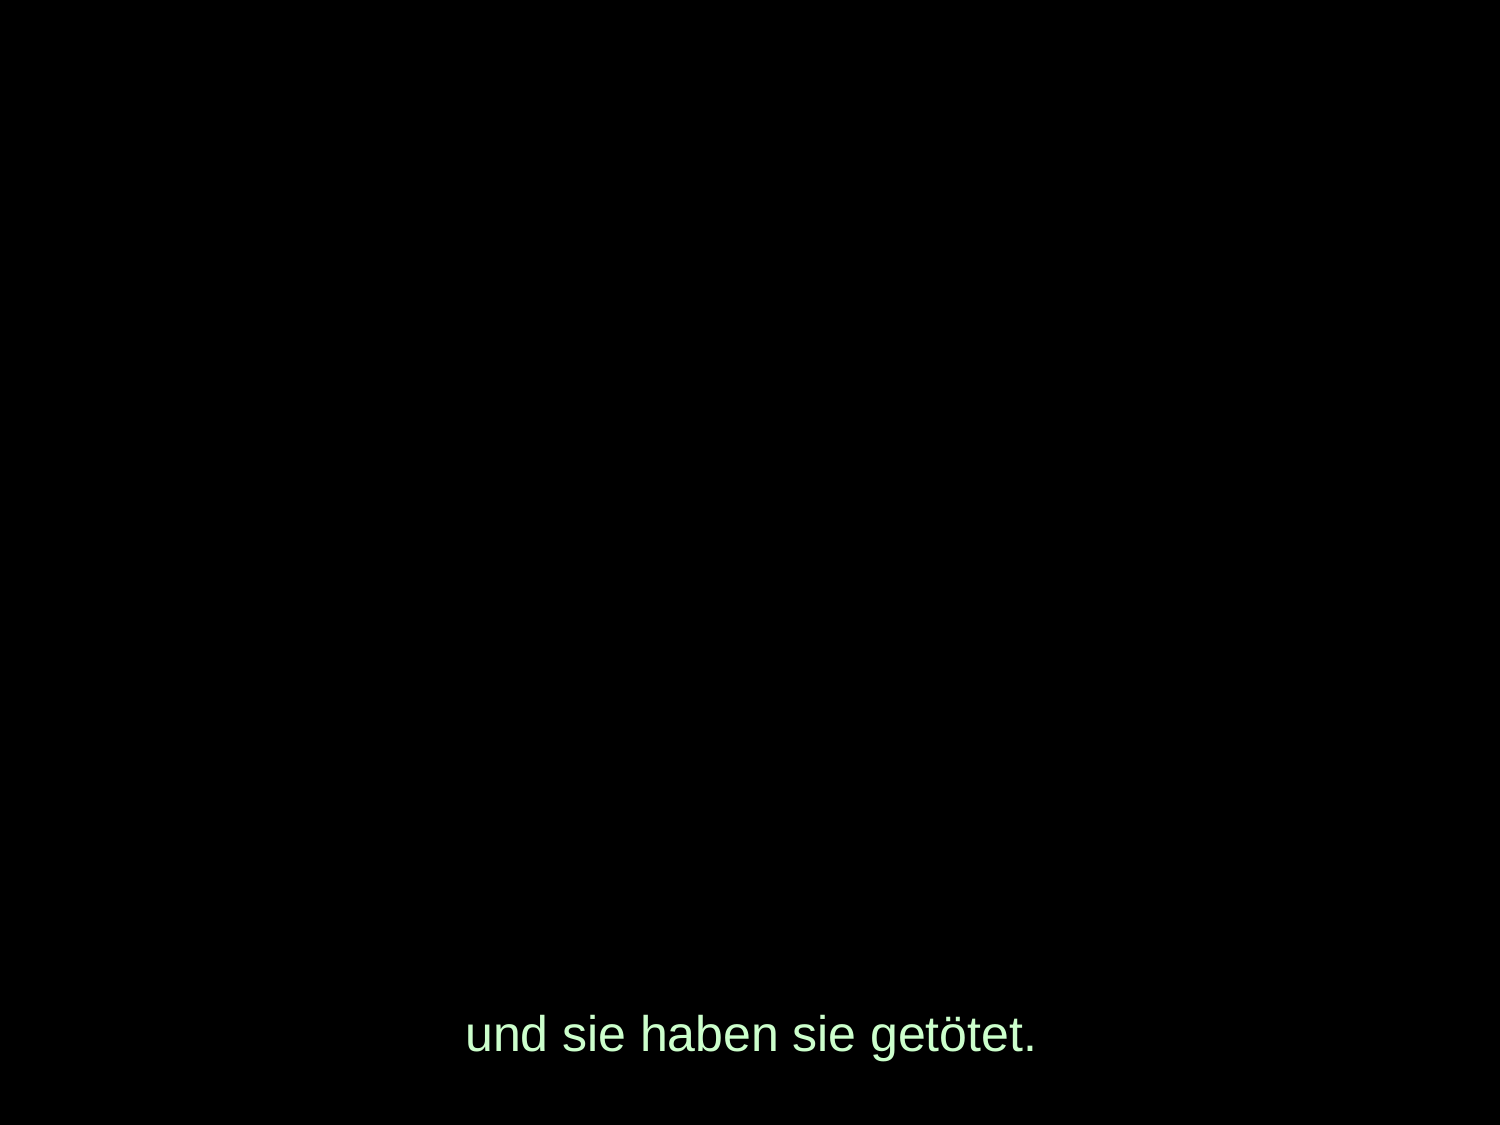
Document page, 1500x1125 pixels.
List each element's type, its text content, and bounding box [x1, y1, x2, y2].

title und sie haben sie getötet. [76, 937, 1427, 1125]
